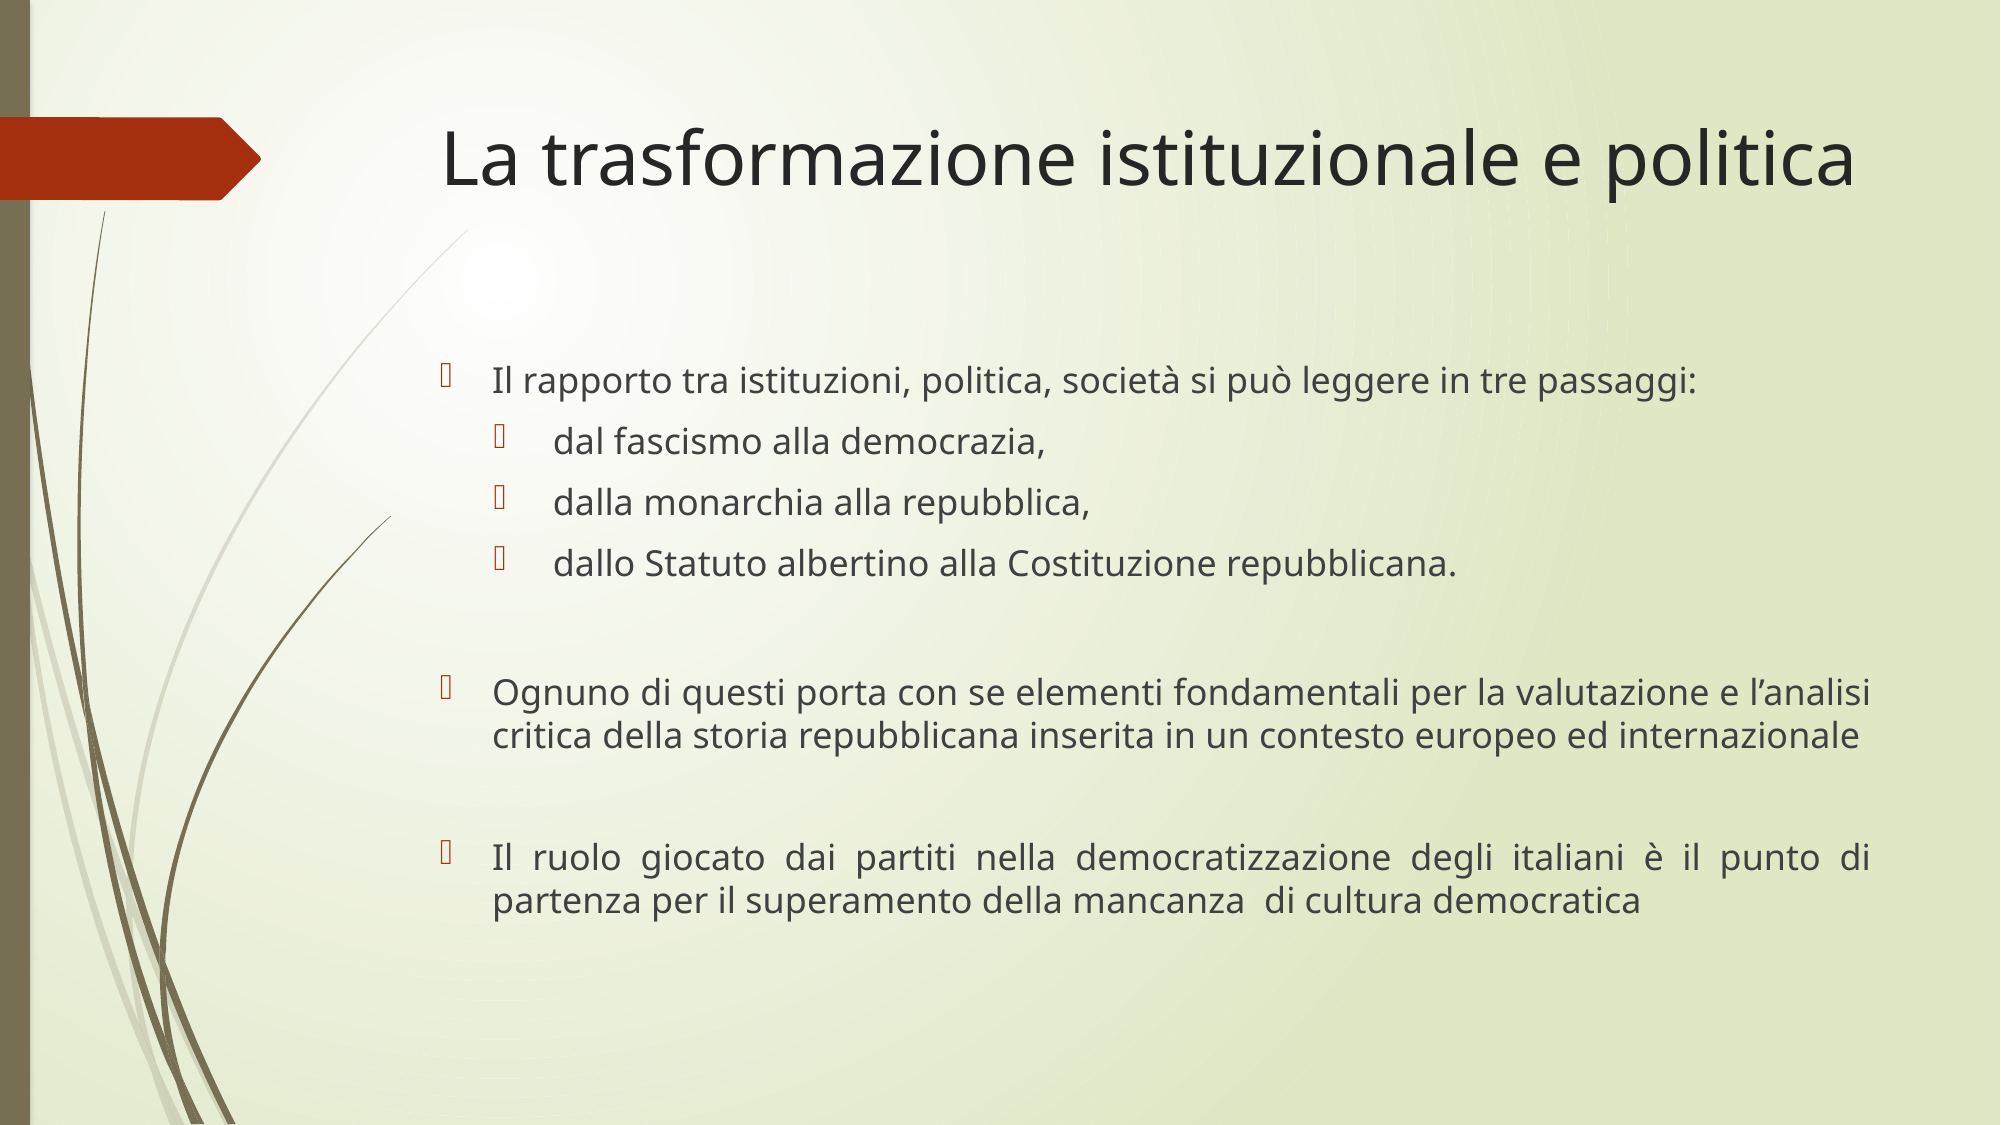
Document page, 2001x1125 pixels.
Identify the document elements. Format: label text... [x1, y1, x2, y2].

list Il rapporto tra istituzioni, politica, società si può leggere in tre passaggi: dal fascismo alla democrazia, dalla monarchia alla repubblica, dallo Statuto albertino alla Costituzione repubblicana. Ognuno di questi porta con se elementi fondamentali per la valutazione e l’analisi critica della storia repubblicana inserita in un contesto europeo ed internazionale Il ruolo giocato dai partiti nella democratizzazione degli italiani è il punto di partenza per il superamento della mancanza di cultura democratica [424, 350, 1888, 970]
title La trasformazione istituzionale e politica [425, 102, 1888, 313]
